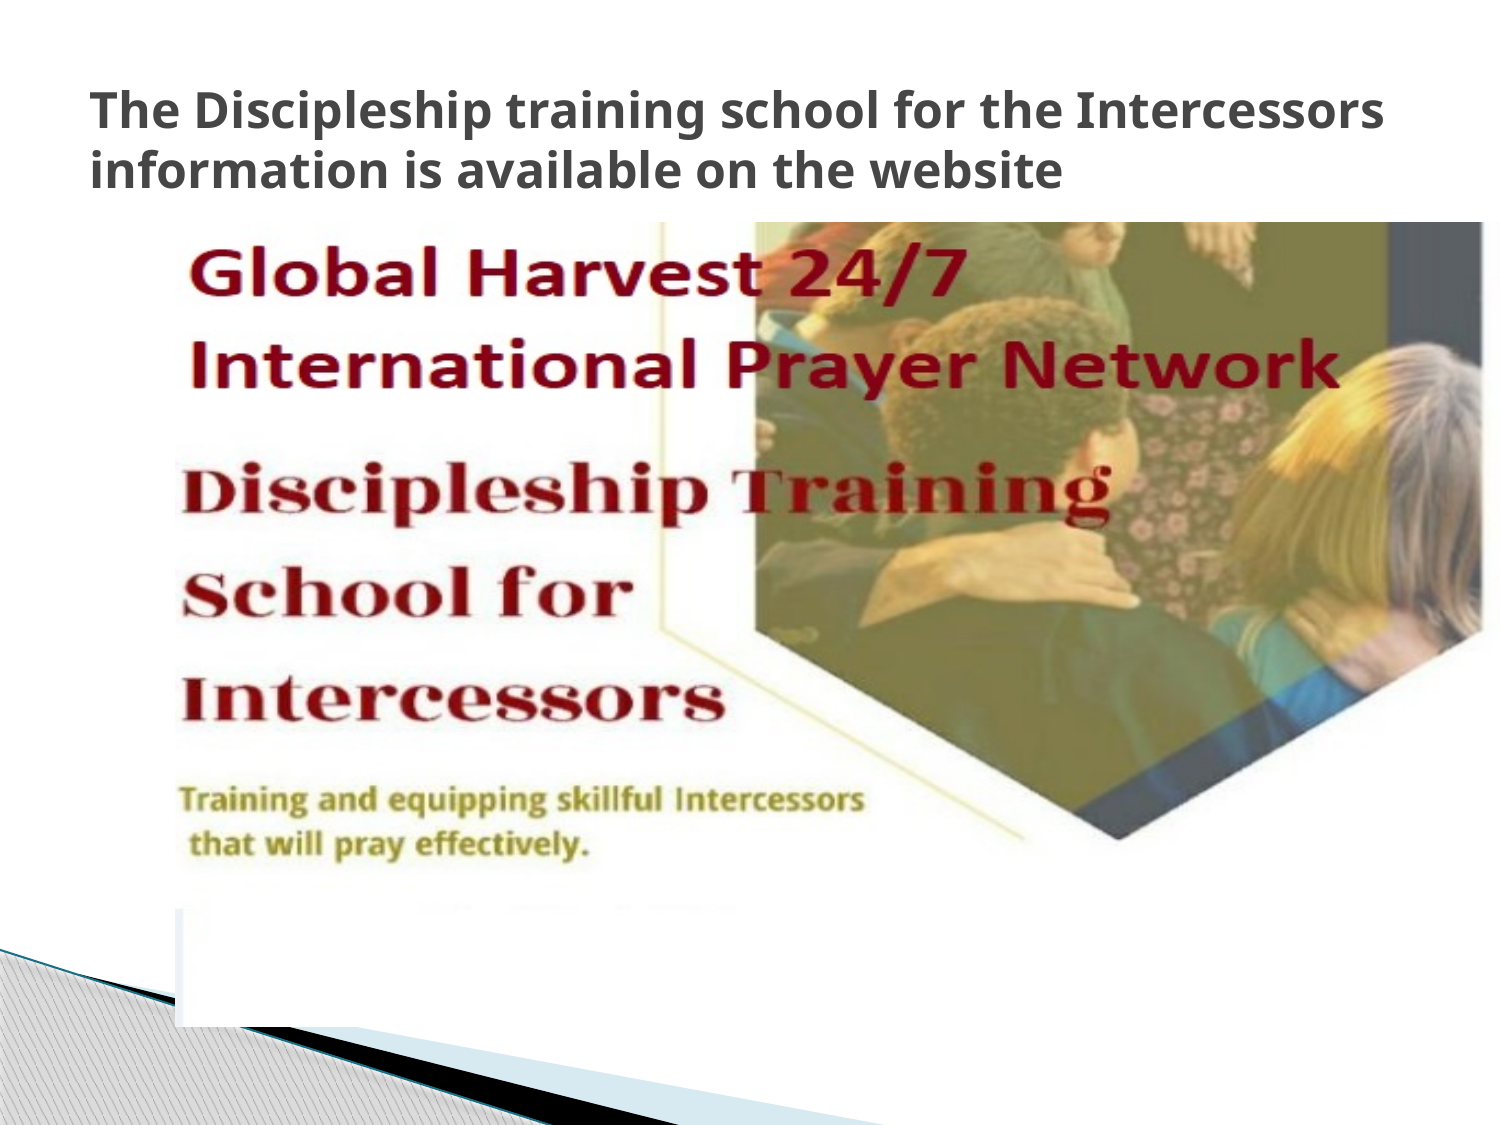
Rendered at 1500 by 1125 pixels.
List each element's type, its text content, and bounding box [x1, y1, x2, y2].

title The Discipleship training school for the Intercessors information is available on the website [75, 45, 1425, 233]
picture [175, 222, 1500, 1027]
